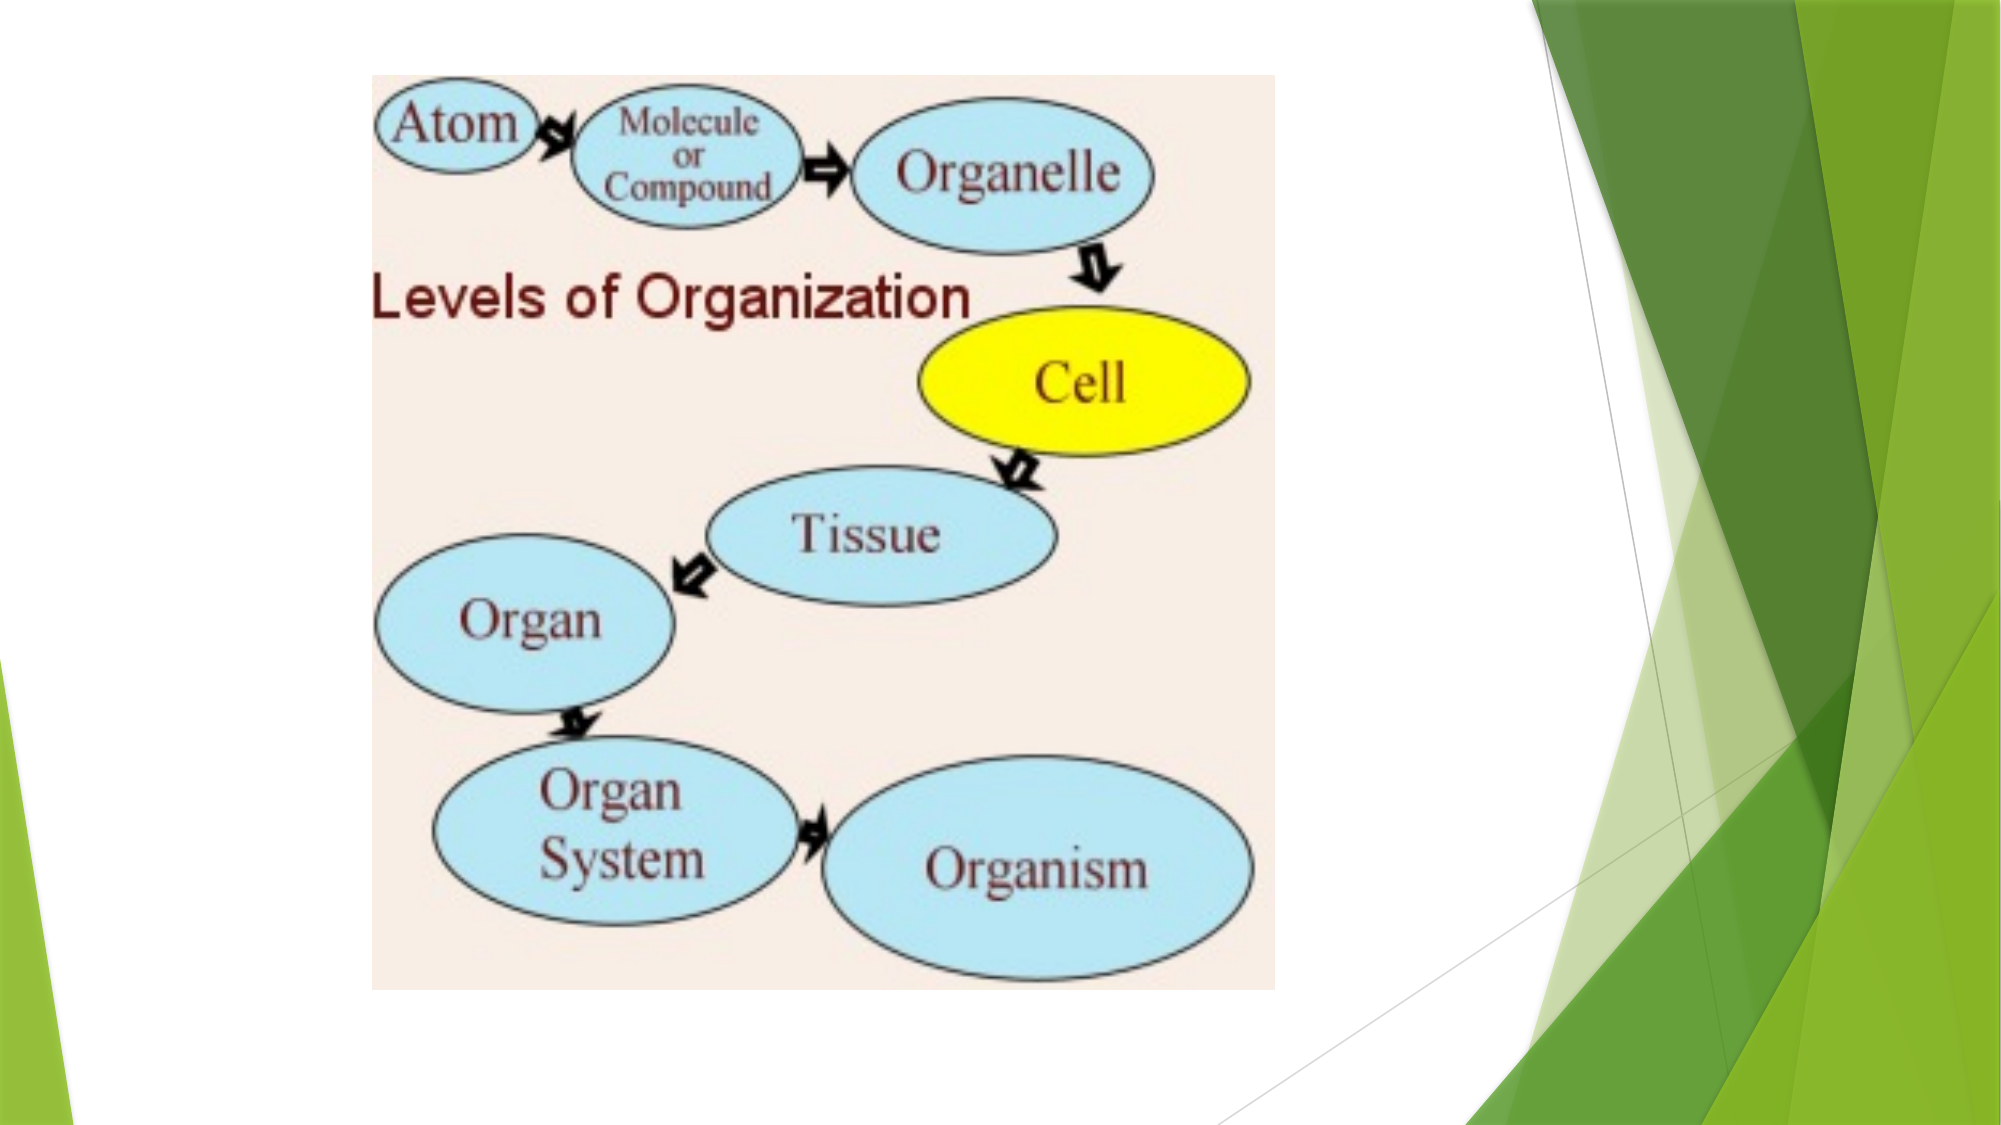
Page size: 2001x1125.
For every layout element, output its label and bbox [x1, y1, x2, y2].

picture [371, 75, 1275, 991]
